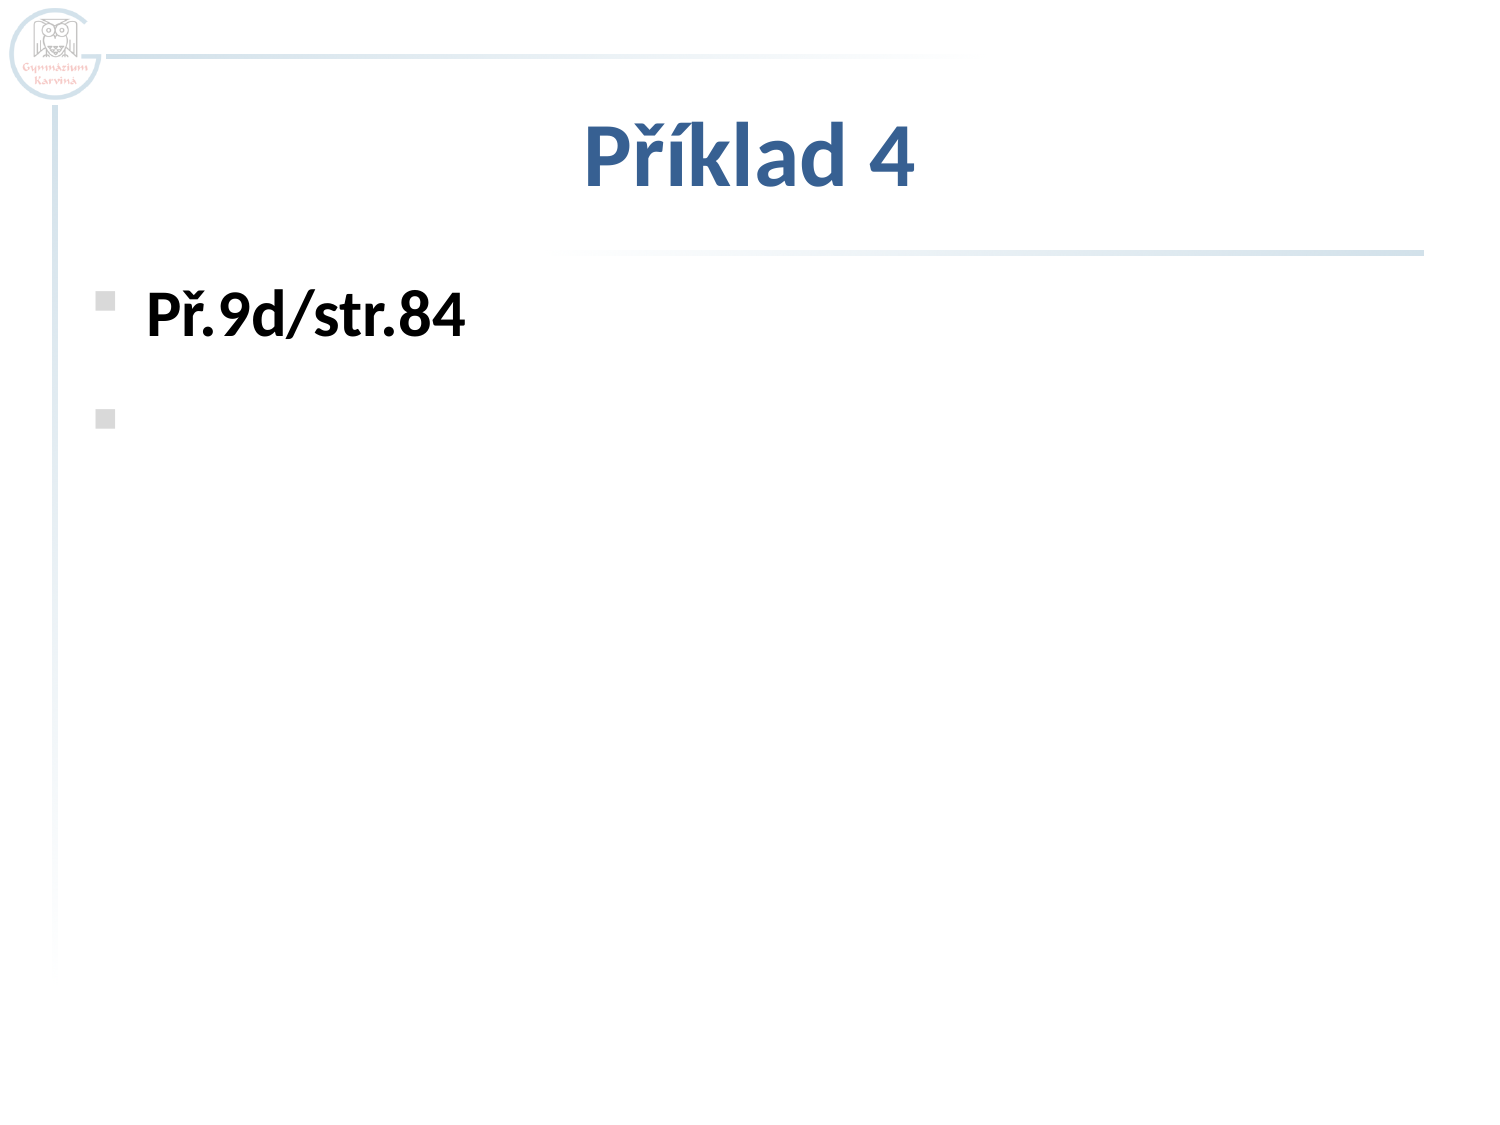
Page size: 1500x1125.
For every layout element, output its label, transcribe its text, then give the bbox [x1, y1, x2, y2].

picture [8, 5, 104, 101]
picture [52, 105, 58, 992]
picture [537, 250, 1424, 256]
title Příklad 4 [75, 56, 1425, 244]
